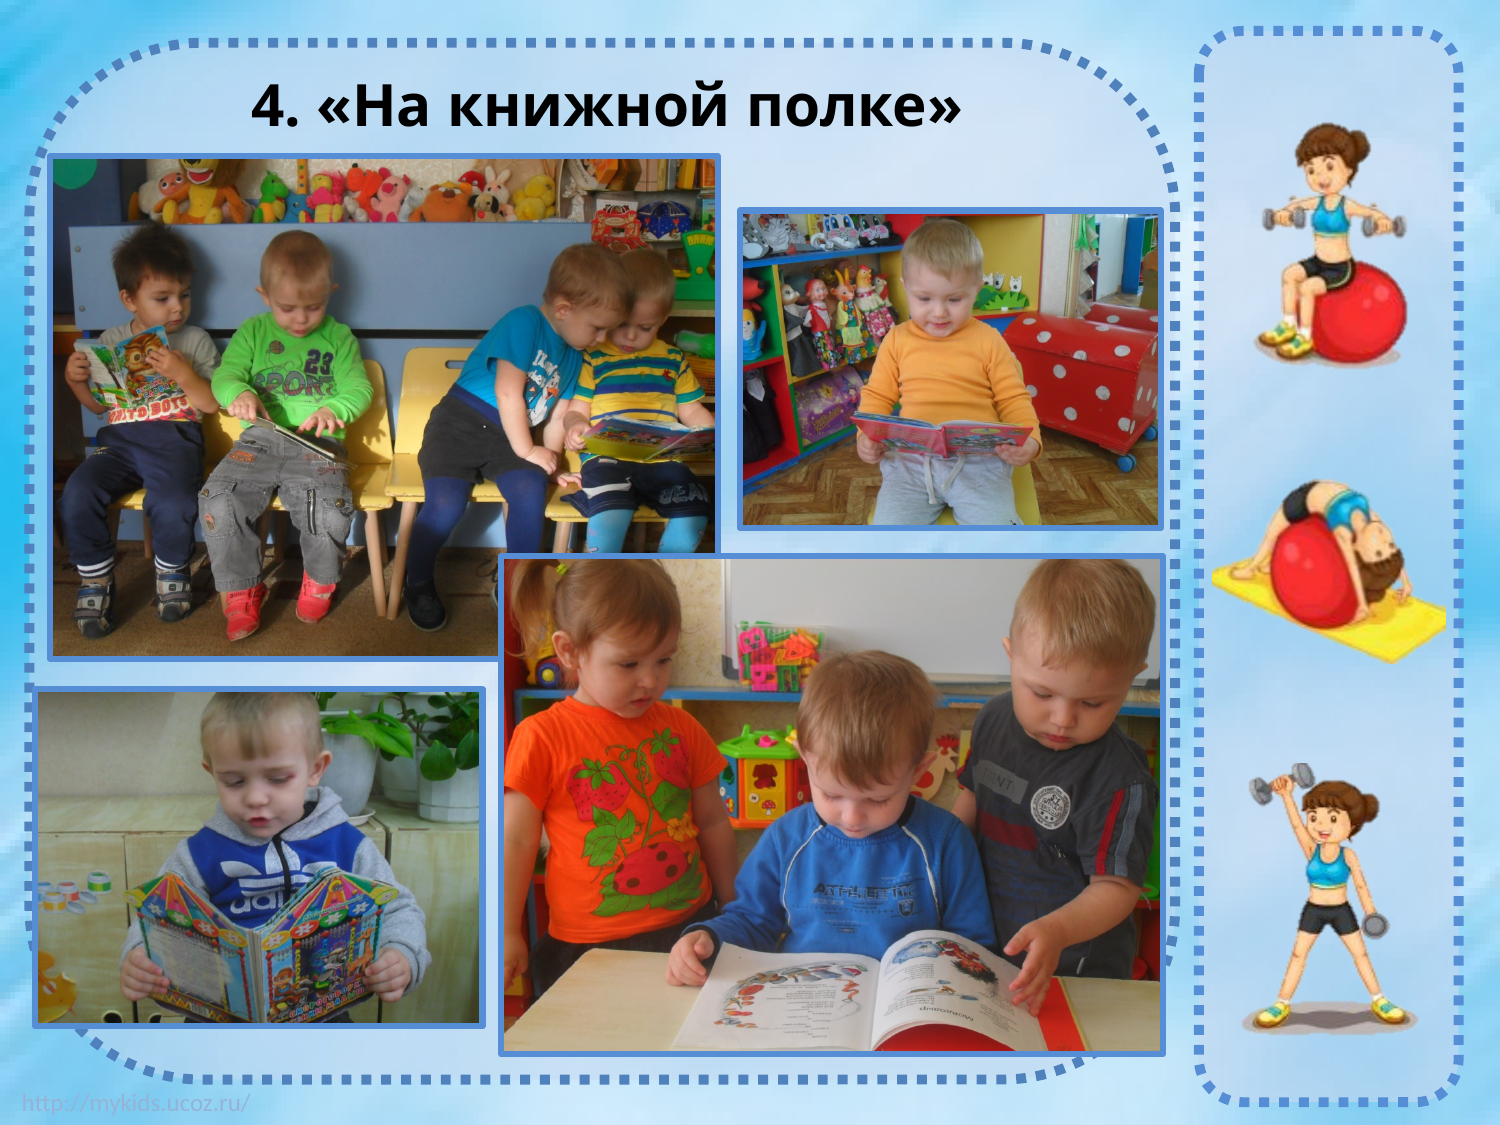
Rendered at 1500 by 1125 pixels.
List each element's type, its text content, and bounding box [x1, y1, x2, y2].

title 4. «На книжной полке» [75, 45, 1140, 161]
list [721, 262, 1128, 553]
list [88, 664, 498, 1005]
picture [0, 0, 1500, 1125]
